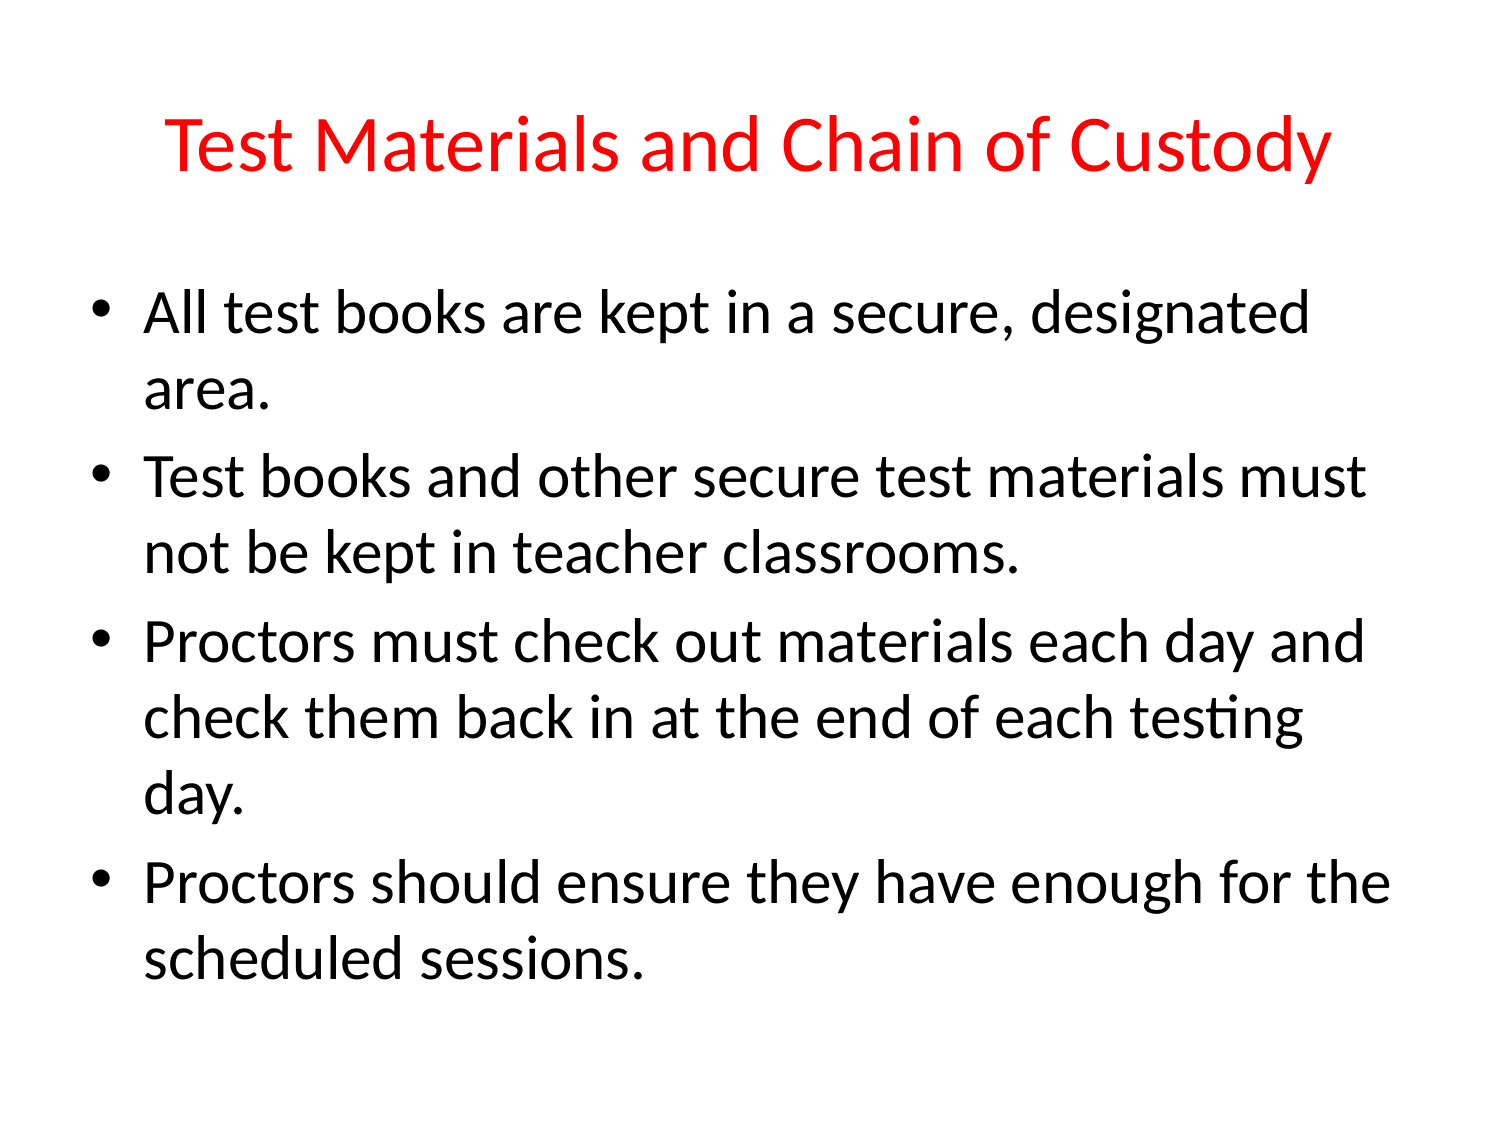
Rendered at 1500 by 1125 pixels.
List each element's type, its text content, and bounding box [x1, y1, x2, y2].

title Test Materials and Chain of Custody [75, 45, 1425, 233]
list All test books are kept in a secure, designated area. Test books and other secure test materials must not be kept in teacher classrooms. Proctors must check out materials each day and check them back in at the end of each testing day. Proctors should ensure they have enough for the scheduled sessions. [75, 262, 1425, 1005]
